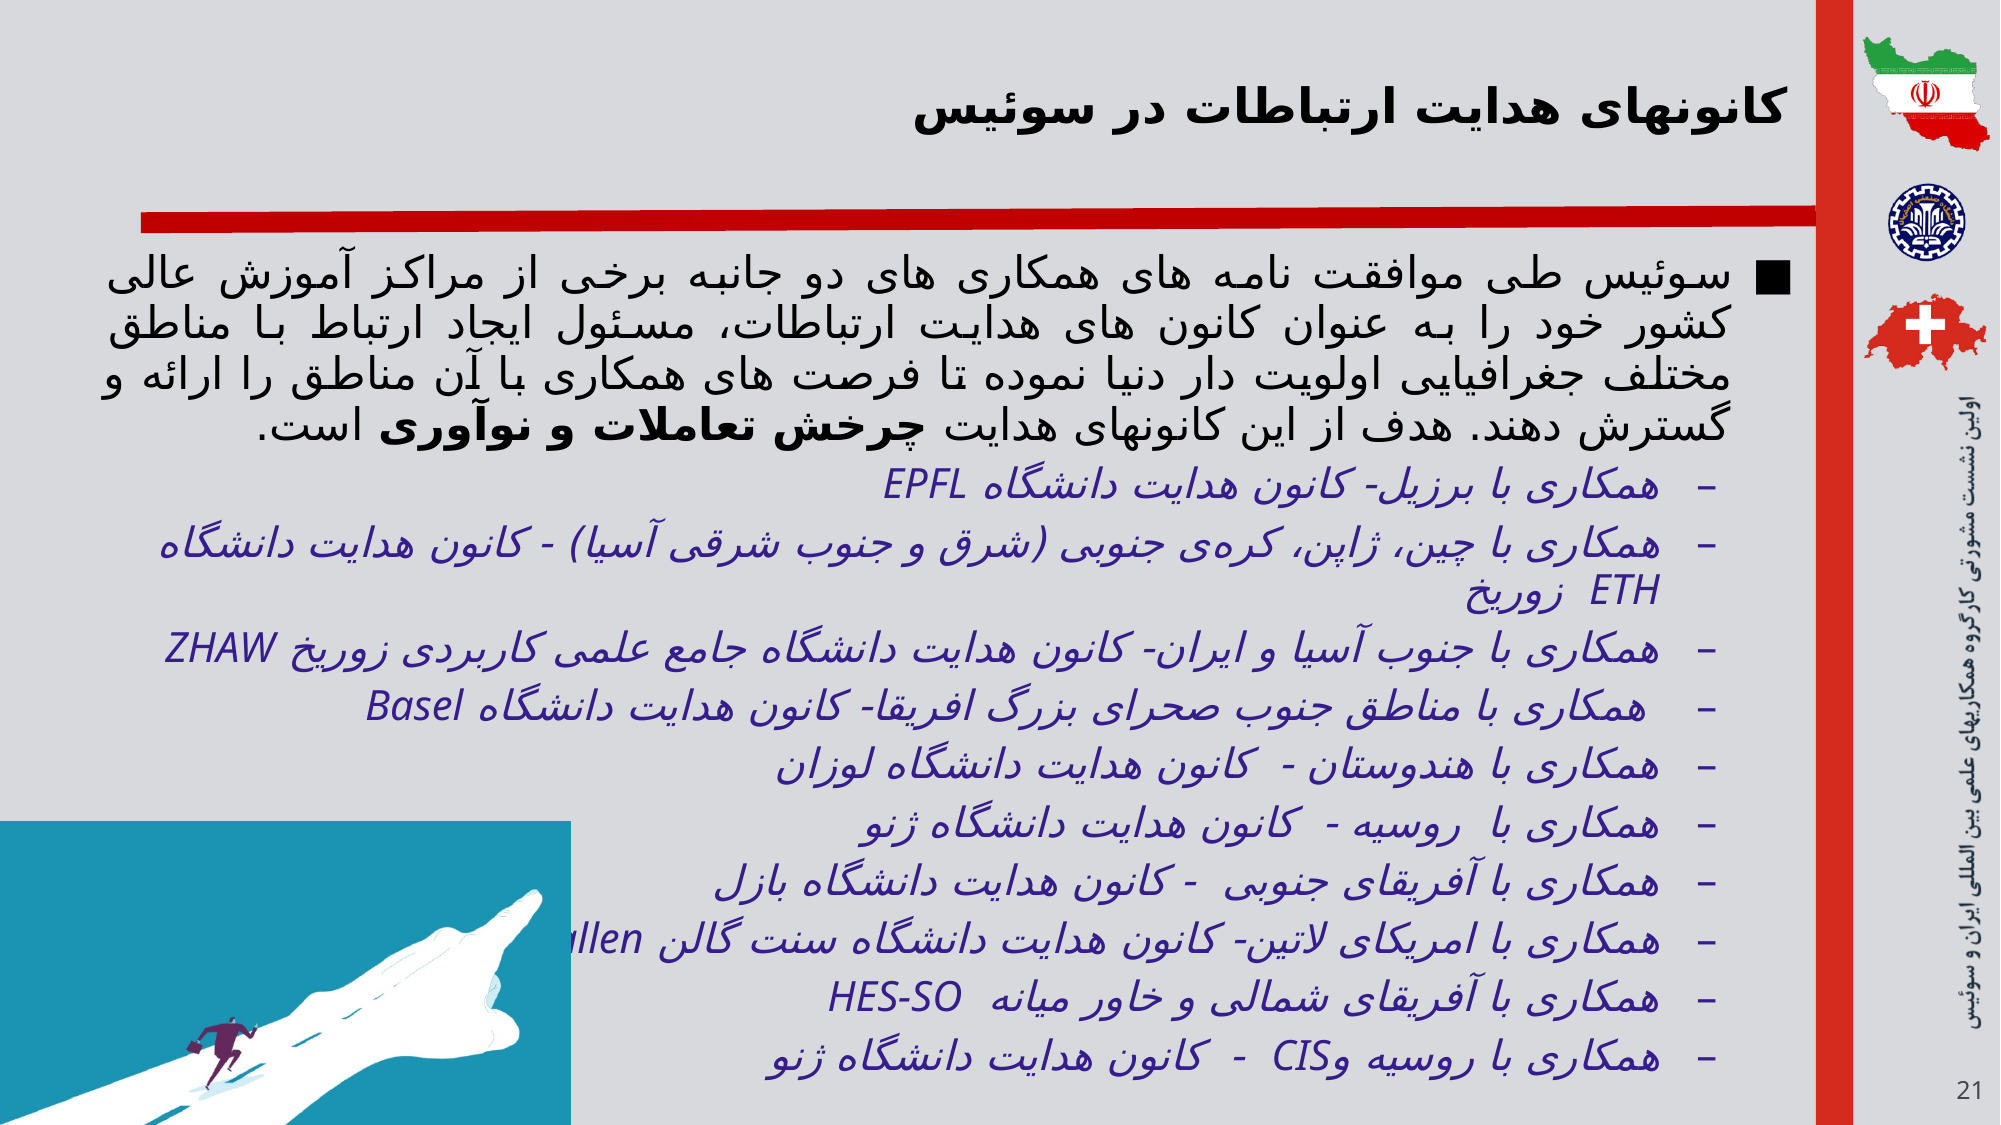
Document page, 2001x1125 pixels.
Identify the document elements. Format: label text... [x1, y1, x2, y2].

title کانون­های هدایت ارتباطات در سوئیس [140, 74, 1804, 200]
list سوئیس طی موافقت نامه های همکاری های دو جانبه برخی از مراکز آموزش عالی کشور خود را به عنوان کانون های هدایت ارتباطات، مسئول ایجاد ارتباط با مناطق مختلف جغرافیایی اولویت دار دنیا نموده تا فرصت های همکاری با آن مناطق را ارائه و گسترش دهند. هدف از این کانونهای هدایت چرخش تعاملات و نوآوری است. همکاری با برزیل- کانون هدایت دانشگاه EPFL همکاری با چین، ژاپن، کره‌ی جنوبی (شرق و جنوب شرقی آسیا) - کانون هدایت دانشگاه ETH زوریخ همکاری با جنوب آسیا و ایران- کانون هدایت دانشگاه جامع علمی کاربردی زوریخ ZHAW همکاری با مناطق جنوب صحرای بزرگ افریقا- کانون هدایت دانشگاه Basel همکاری با هندوستان - کانون هدایت دانشگاه لوزان همکاری با روسیه - کانون هدایت دانشگاه ژنو همکاری با آفریقای جنوبی - کانون هدایت دانشگاه بازل همکاری با امریکای لاتین- کانون هدایت دانشگاه سنت گالن St Gallen همکاری با آفریقای شمالی و خاور میانه HES-SO همکاری با روسیه وCIS - کانون هدایت دانشگاه ژنو [86, 240, 1800, 1104]
picture [0, 821, 571, 1125]
slide_number 21 [1902, 1058, 2000, 1125]
picture [1860, 18, 2000, 1032]
